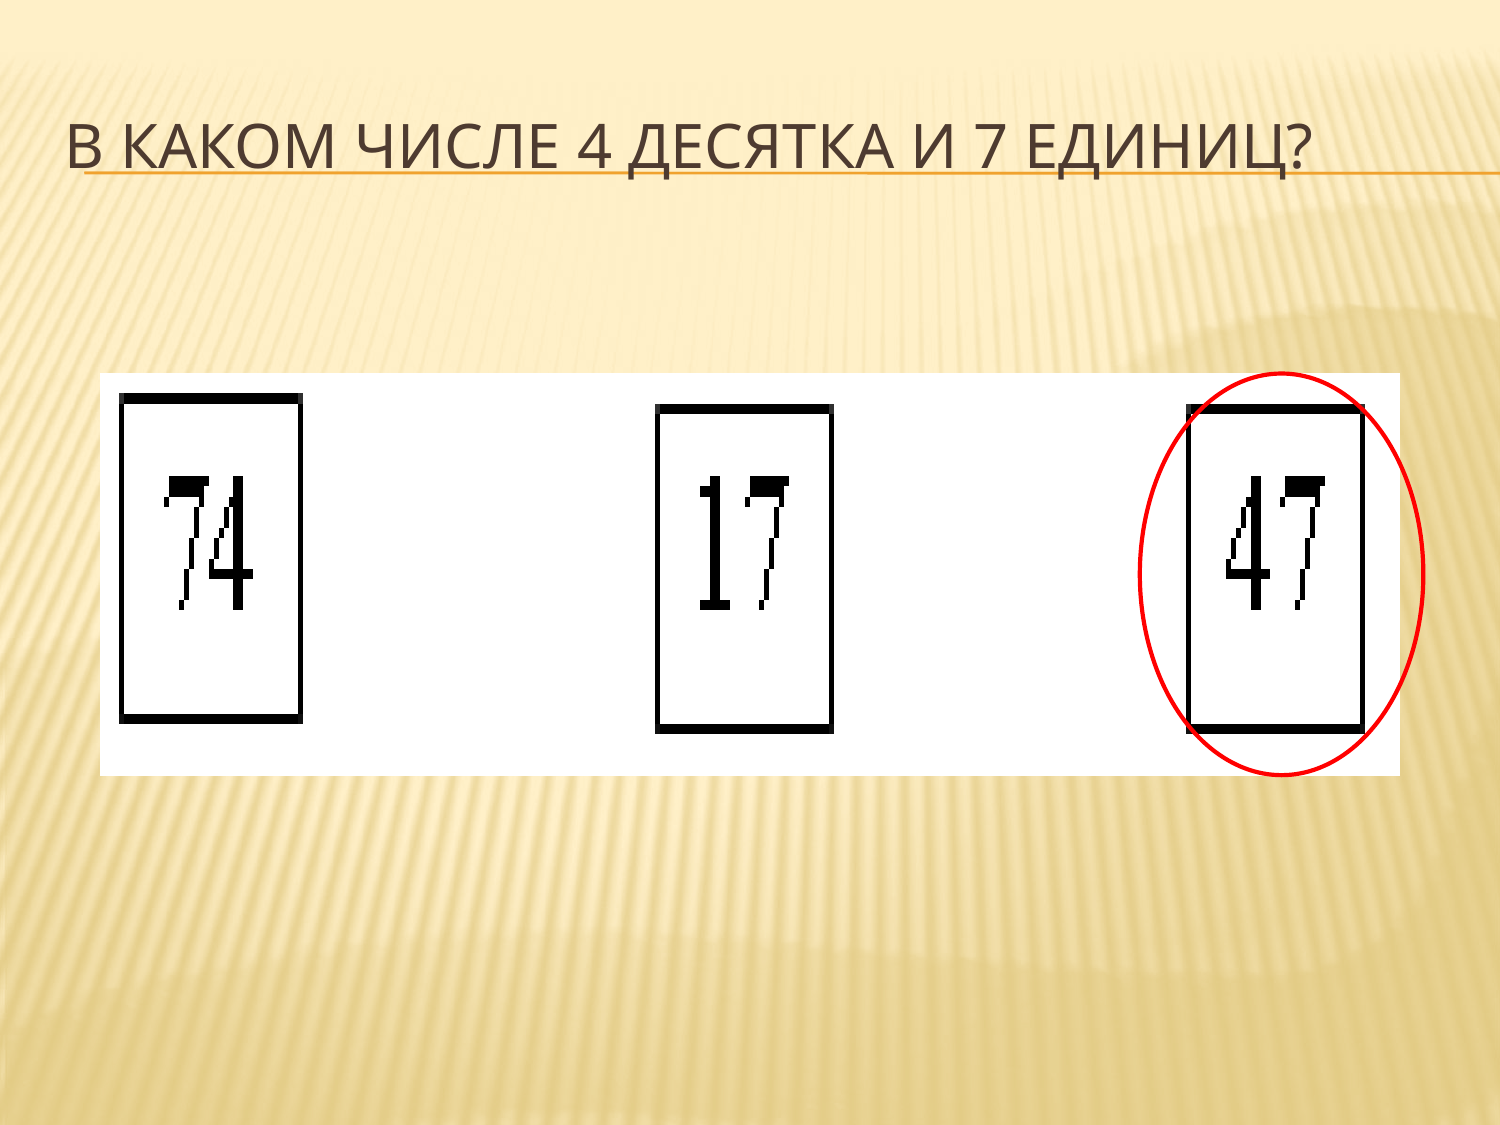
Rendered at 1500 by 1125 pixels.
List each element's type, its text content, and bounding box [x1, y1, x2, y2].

text_box [1410, 482, 1426, 666]
list [50, 254, 1475, 998]
title В каком числе 4 десятка и 7 единиц? [50, 75, 1475, 213]
picture [99, 373, 1400, 776]
